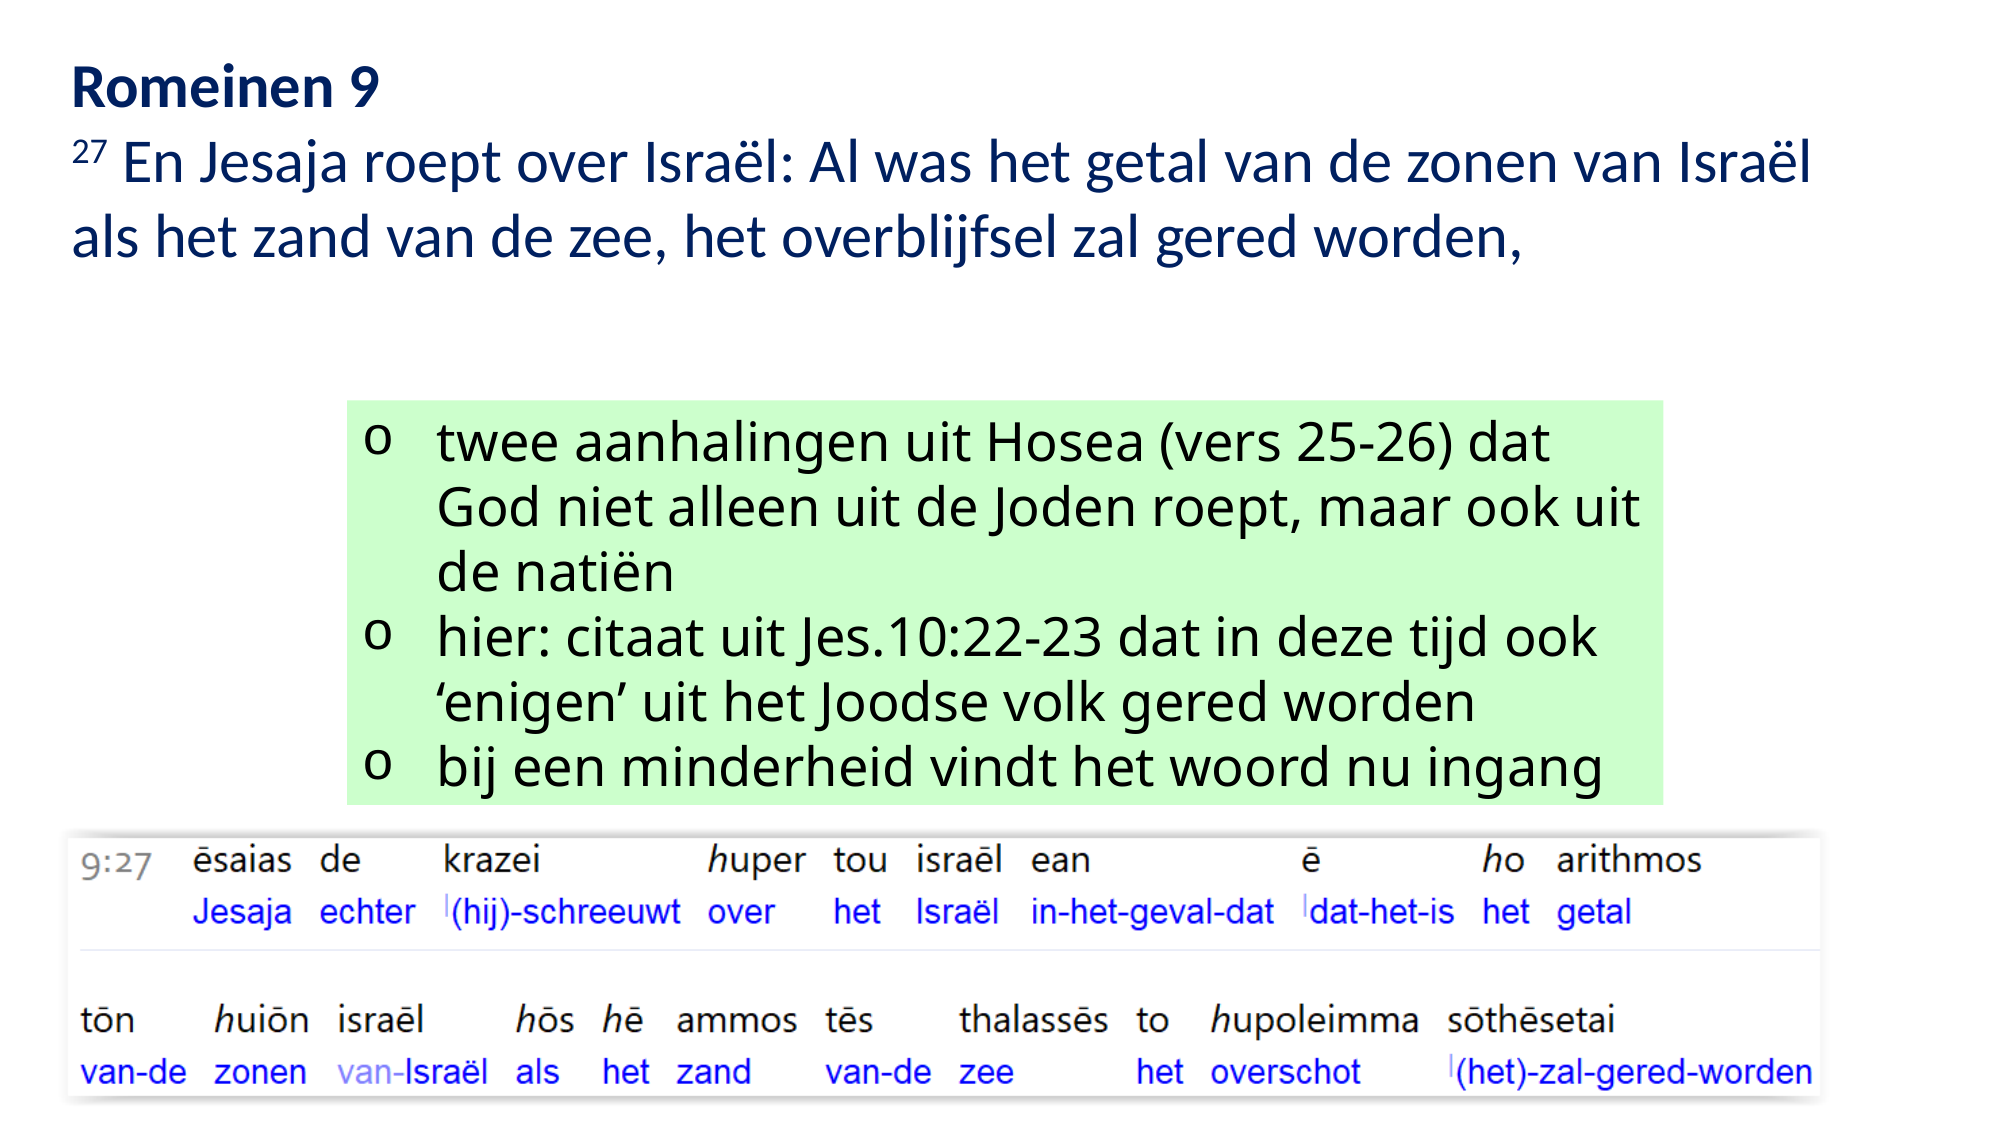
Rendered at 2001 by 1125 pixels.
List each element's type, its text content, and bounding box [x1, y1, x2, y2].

text_box twee aanhalingen uit Hosea (vers 25-26) dat God niet alleen uit de Joden roept, maar ook uit de natiën hier: citaat uit Jes.10:22-23 dat in deze tijd ook ‘enigen’ uit het Joodse volk gered worden bij een minderheid vindt het woord nu ingang [347, 400, 1664, 805]
picture [56, 826, 1831, 1107]
text_box Romeinen 9 27 En Jesaja roept over Israël: Al was het getal van de zonen van Israël als het zand van de zee, het overblijfsel zal gered worden, [56, 37, 1954, 277]
